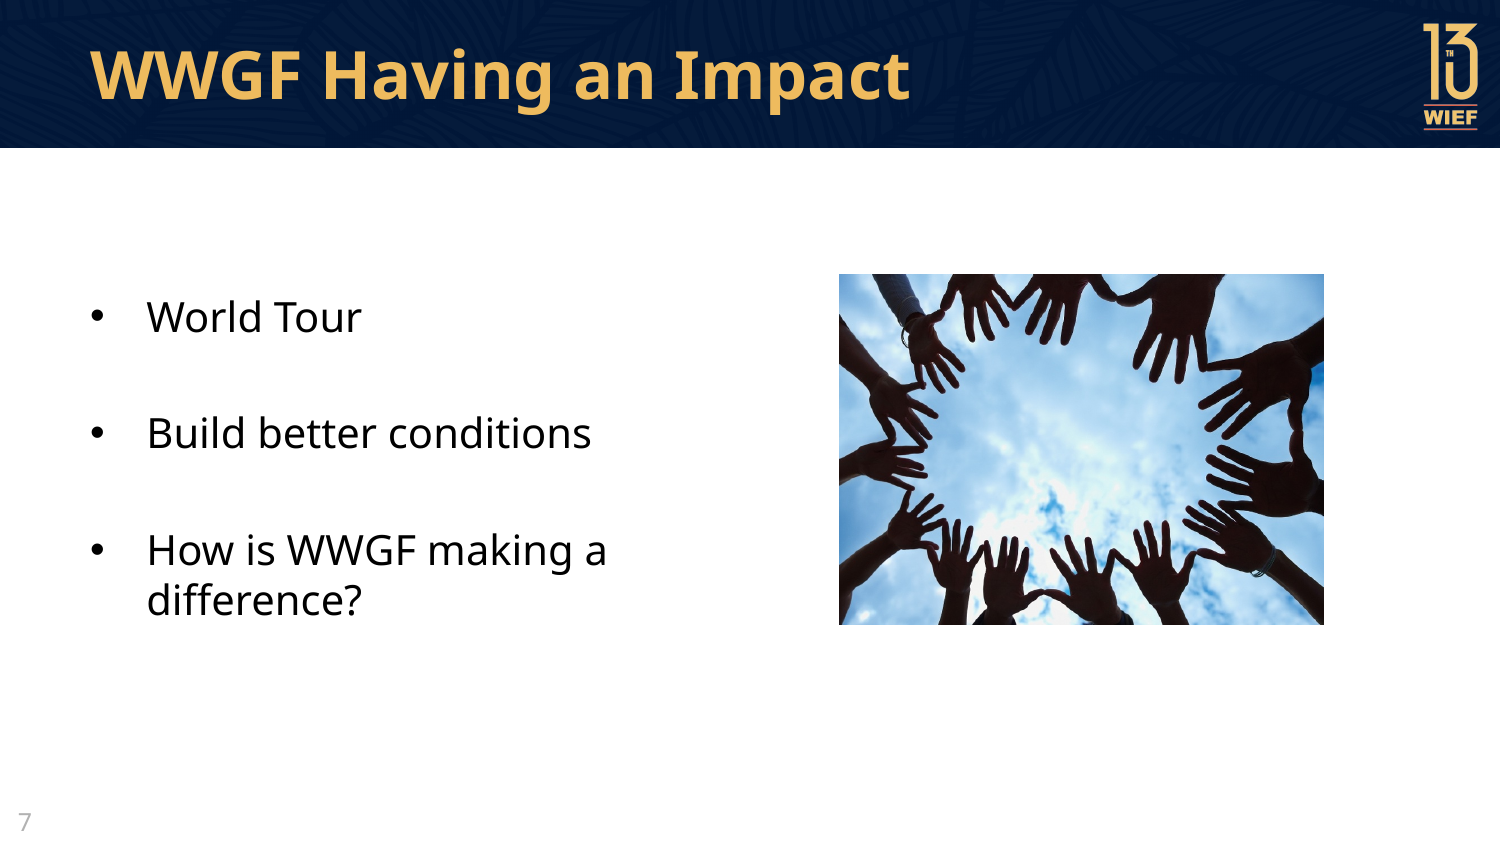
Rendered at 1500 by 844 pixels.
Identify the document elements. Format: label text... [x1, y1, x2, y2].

list World Tour Build better conditions How is WWGF making a difference? [75, 166, 806, 806]
title WWGF Having an Impact [75, 24, 1413, 122]
picture [1412, 15, 1491, 133]
slide_number 7 [2, 805, 89, 842]
picture [838, 274, 1324, 626]
